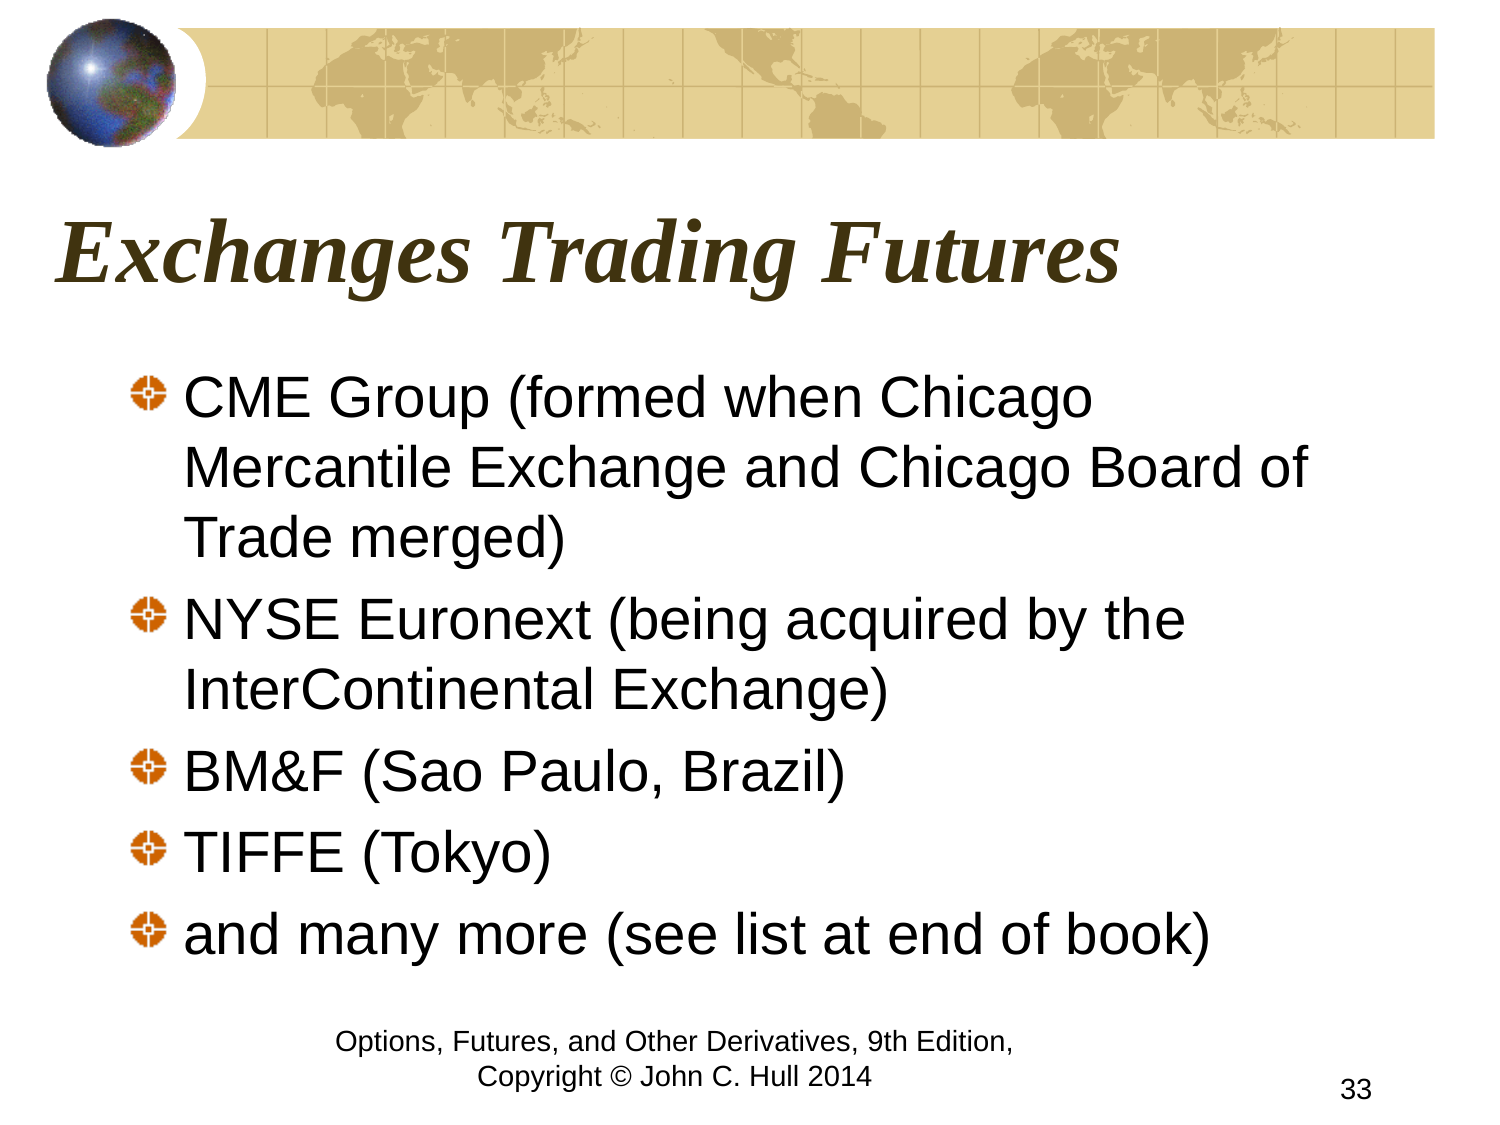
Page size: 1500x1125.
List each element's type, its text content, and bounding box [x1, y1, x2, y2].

picture [127, 747, 169, 789]
title Exchanges Trading Futures [40, 152, 1316, 341]
picture [42, 14, 190, 151]
list CME Group (formed when Chicago Mercantile Exchange and Chicago Board of Trade merged) NYSE Euronext (being acquired by the InterContinental Exchange) BM&F (Sao Paulo, Brazil) TIFFE (Tokyo) and many more (see list at end of book) [112, 352, 1388, 1028]
picture [127, 829, 169, 870]
slide_number 33 [1074, 1037, 1388, 1113]
text_box [512, 1024, 988, 1100]
text_box [112, 1024, 425, 1100]
picture [127, 374, 169, 415]
picture [127, 910, 169, 952]
footer Options, Futures, and Other Derivatives, 9th Edition, Copyright © John C. Hull 2014 [262, 1024, 1088, 1101]
picture [127, 595, 169, 637]
